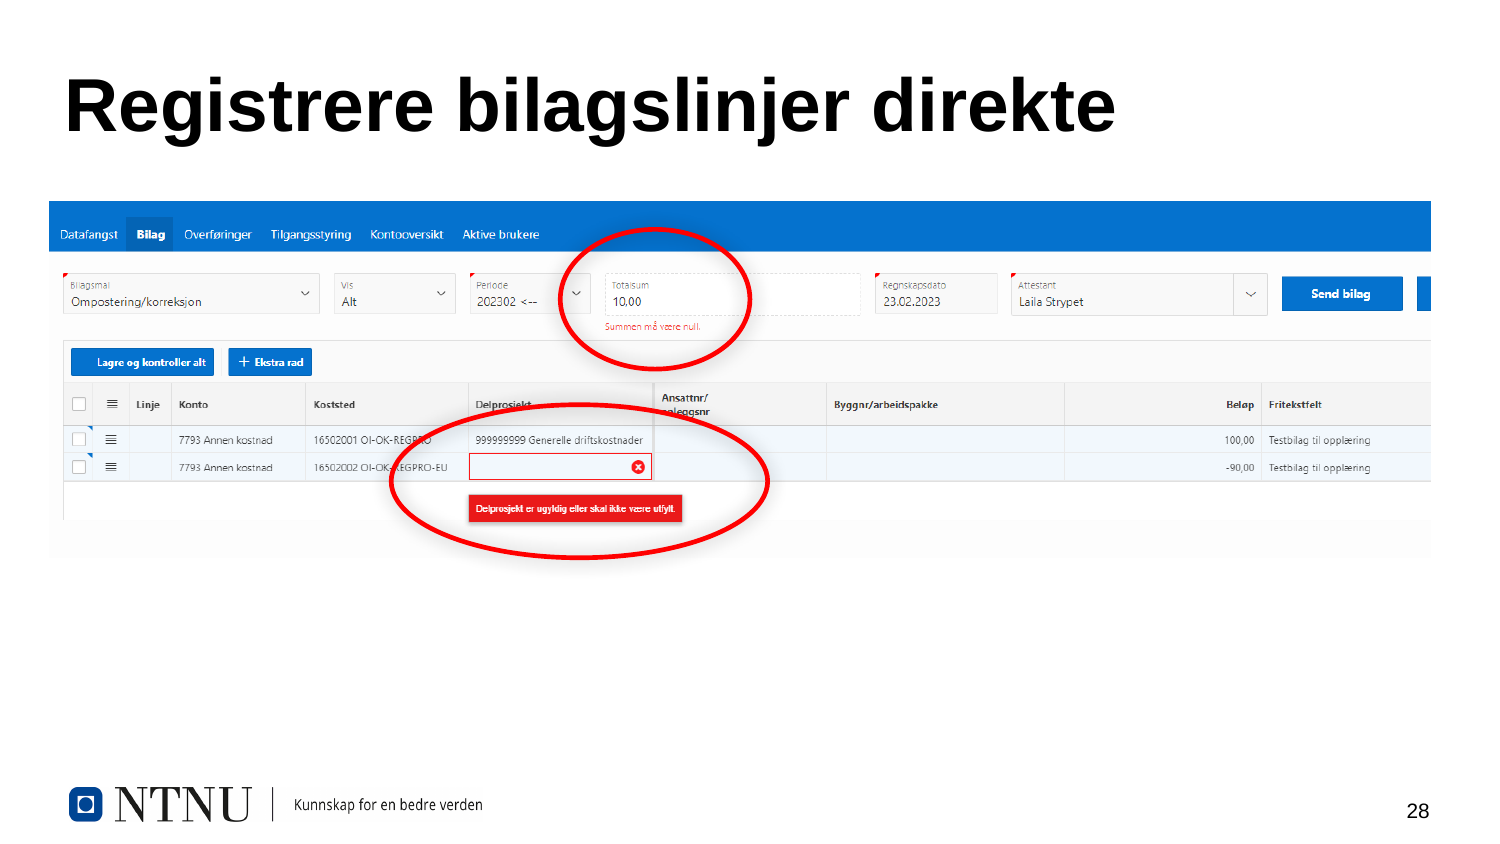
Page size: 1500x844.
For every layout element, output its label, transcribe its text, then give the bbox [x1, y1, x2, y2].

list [49, 201, 1431, 559]
picture [69, 787, 483, 822]
title Registrere bilagslinjer direkte [49, 48, 1431, 156]
